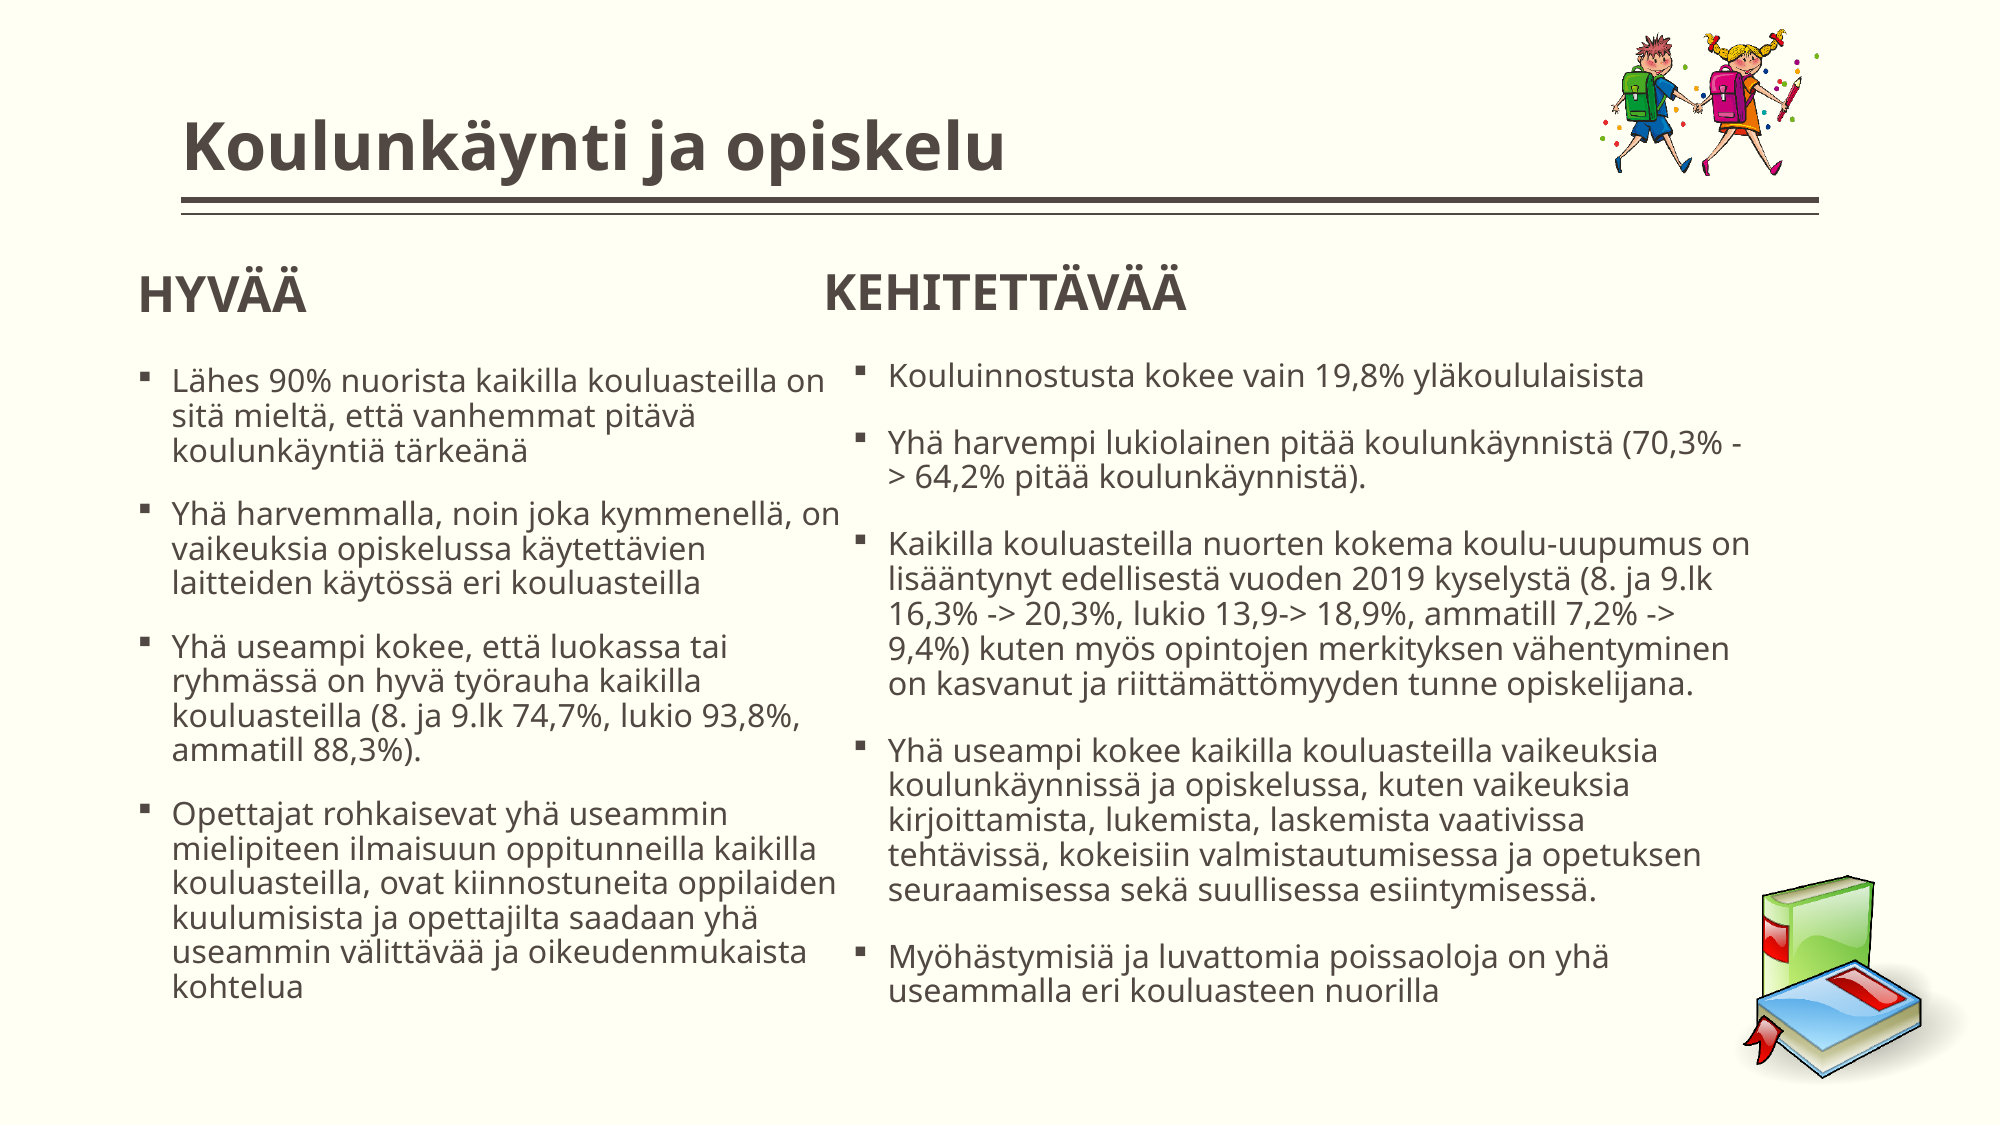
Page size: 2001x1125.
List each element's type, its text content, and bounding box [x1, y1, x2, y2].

picture [1600, 29, 1819, 176]
list HYVÄÄ [137, 195, 984, 331]
list KEHITETTÄVÄÄ [823, 193, 1674, 329]
picture [1732, 875, 1970, 1086]
list Kouluinnostusta kokee vain 19,8% yläkoululaisista Yhä harvempi lukiolainen pitää koulunkäynnistä (70,3% -> 64,2% pitää koulunkäynnistä). Kaikilla kouluasteilla nuorten kokema koulu-uupumus on lisääntynyt edellisestä vuoden 2019 kyselystä (8. ja 9.lk 16,3% -> 20,3%, lukio 13,9-> 18,9%, ammatill 7,2% -> 9,4%) kuten myös opintojen merkityksen vähentyminen on kasvanut ja riittämättömyyden tunne opiskelijana. Yhä useampi kokee kaikilla kouluasteilla vaikeuksia koulunkäynnissä ja opiskelussa, kuten vaikeuksia kirjoittamista, lukemista, laskemista vaativissa tehtävissä, kokeisiin valmistautumisessa ja opetuksen seuraamisessa sekä suullisessa esiintymisessä. Myöhästymisiä ja luvattomia poissaoloja on yhä useammalla eri kouluasteen nuorilla [853, 351, 1753, 1027]
list Lähes 90% nuorista kaikilla kouluasteilla on sitä mieltä, että vanhemmat pitävä koulunkäyntiä tärkeänä Yhä harvemmalla, noin joka kymmenellä, on vaikeuksia opiskelussa käytettävien laitteiden käytössä eri kouluasteilla Yhä useampi kokee, että luokassa tai ryhmässä on hyvä työrauha kaikilla kouluasteilla (8. ja 9.lk 74,7%, lukio 93,8%, ammatill 88,3%). Opettajat rohkaisevat yhä useammin mielipiteen ilmaisuun oppitunneilla kaikilla kouluasteilla, ovat kiinnostuneita oppilaiden kuulumisista ja opettajilta saadaan yhä useammin välittävää ja oikeudenmukaista kohtelua [137, 357, 853, 1027]
title Koulunkäynti ja opiskelu [181, 12, 1819, 193]
